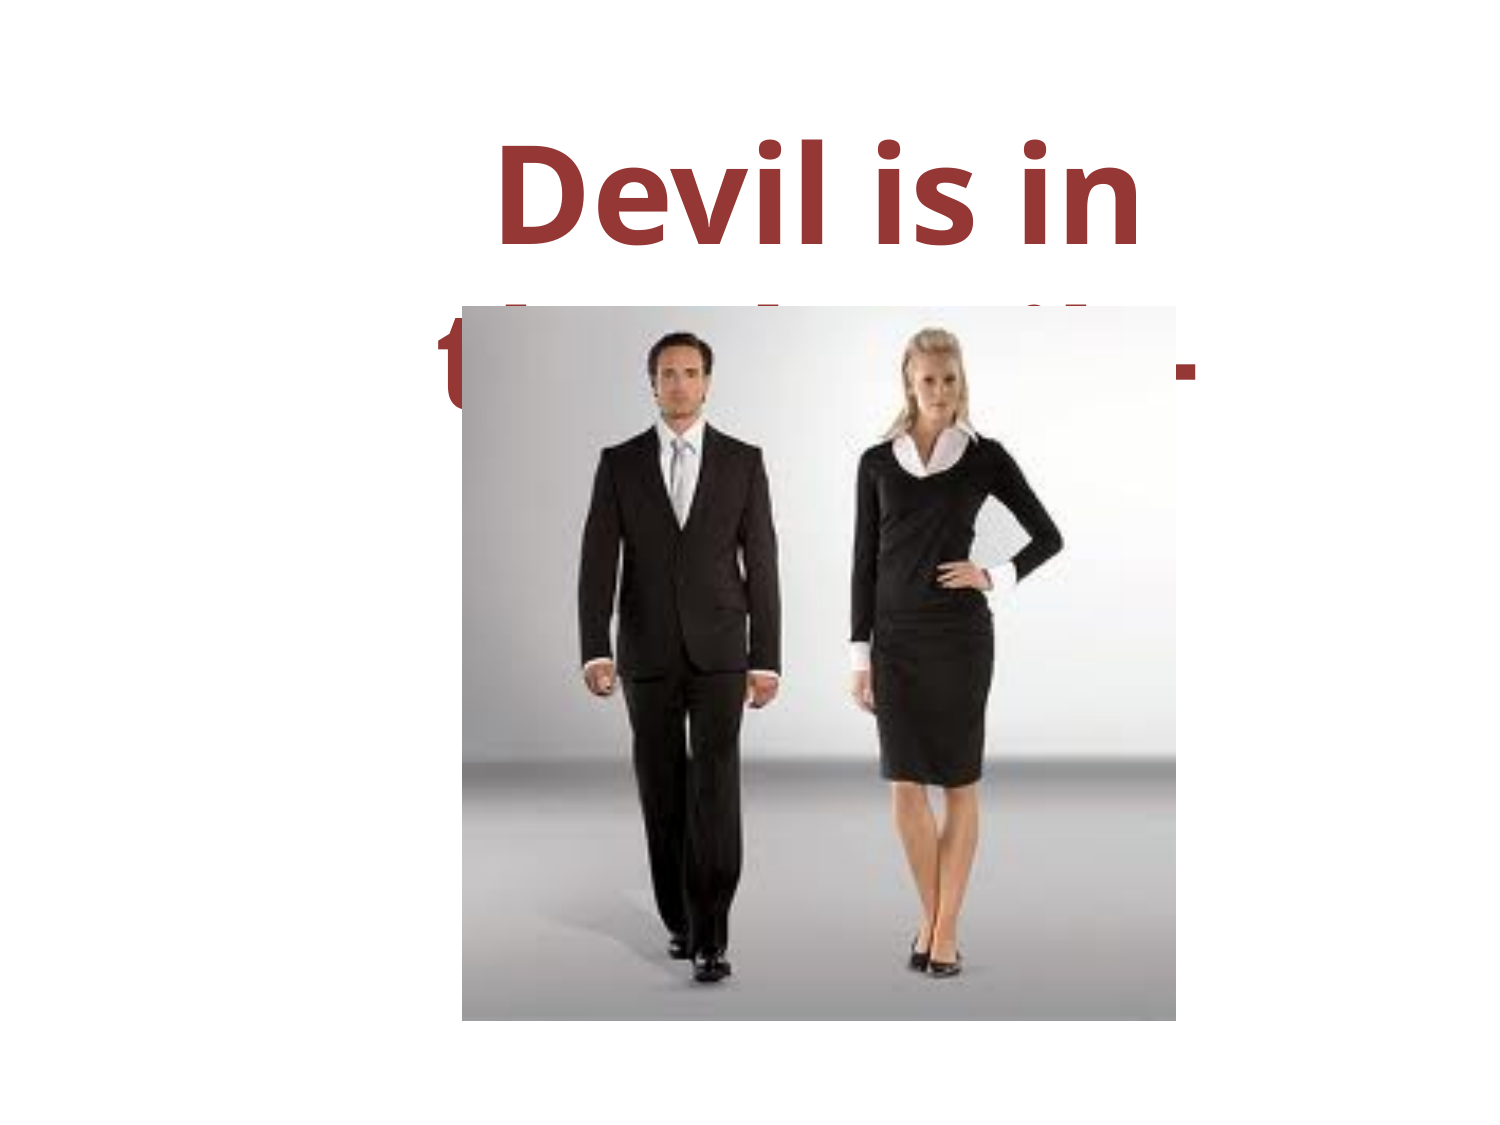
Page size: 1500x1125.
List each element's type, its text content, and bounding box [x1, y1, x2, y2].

picture [462, 306, 1176, 1021]
text_box Devil is in the detail – is [381, 99, 1257, 610]
